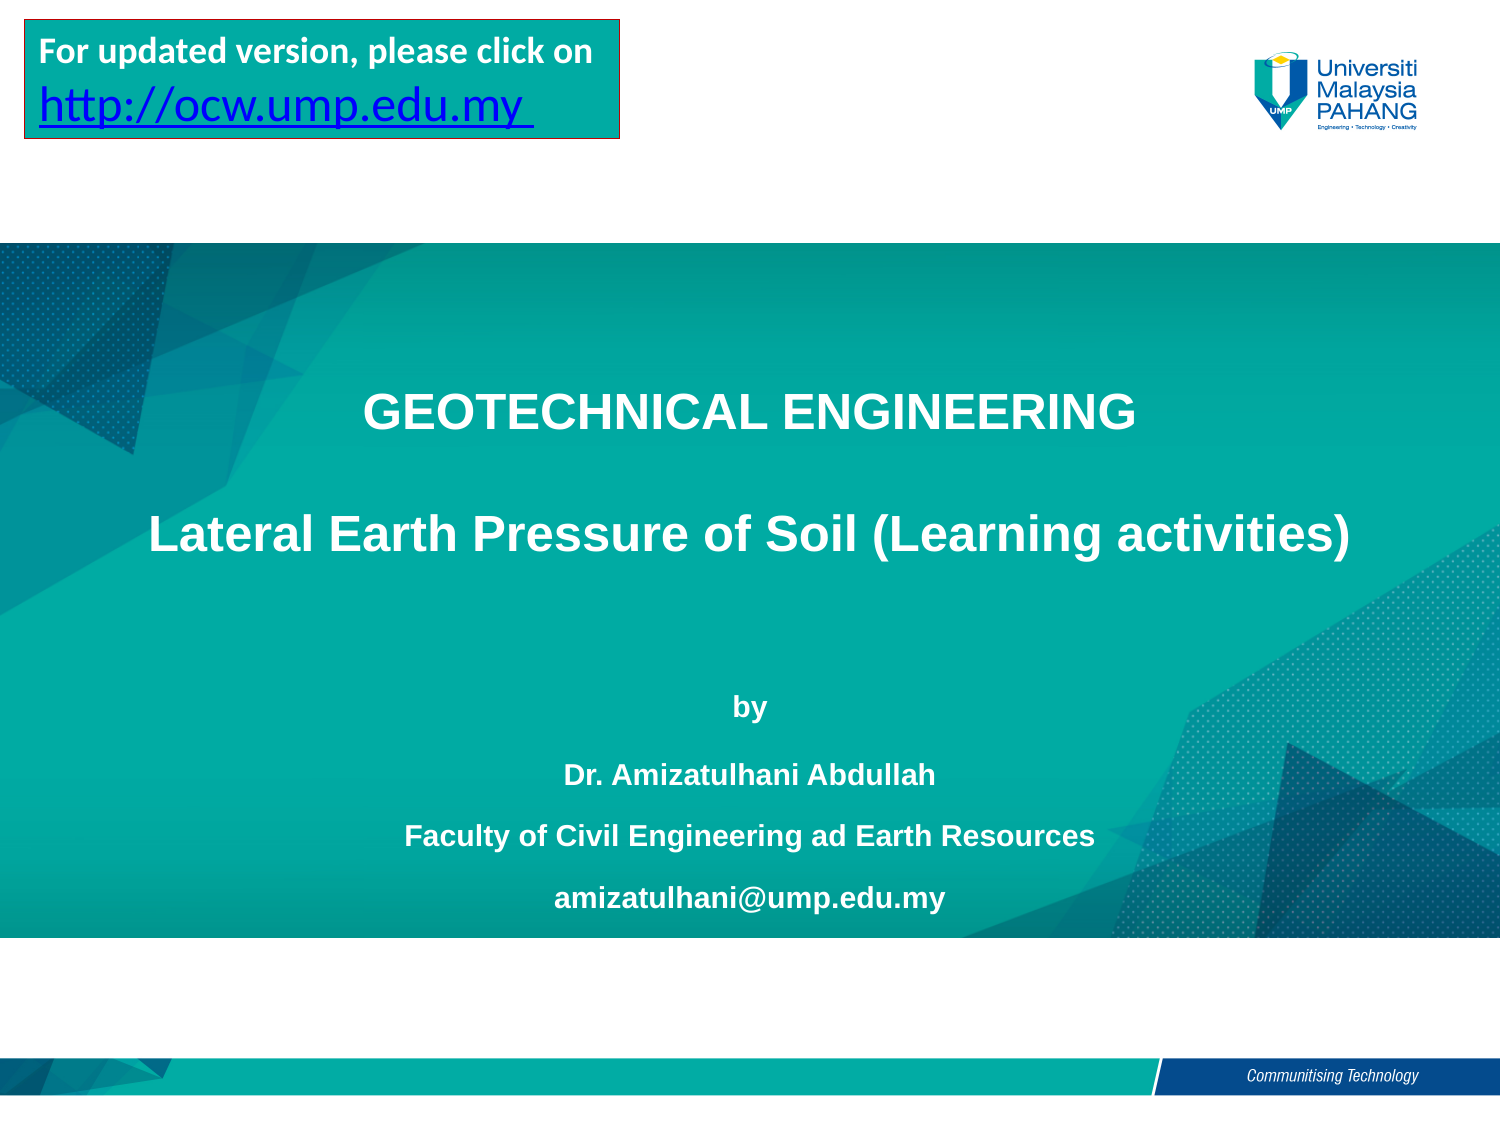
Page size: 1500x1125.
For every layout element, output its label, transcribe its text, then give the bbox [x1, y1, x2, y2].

subtitle by Dr. Amizatulhani Abdullah Faculty of Civil Engineering ad Earth Resources amizatulhani@ump.edu.my [225, 637, 1275, 925]
picture [0, 0, 1500, 1125]
title GEOTECHNICAL ENGINEERING Lateral Earth Pressure of Soil (Learning activities) [112, 349, 1388, 591]
text_box For updated version, please click on http://ocw.ump.edu.my [24, 19, 620, 139]
